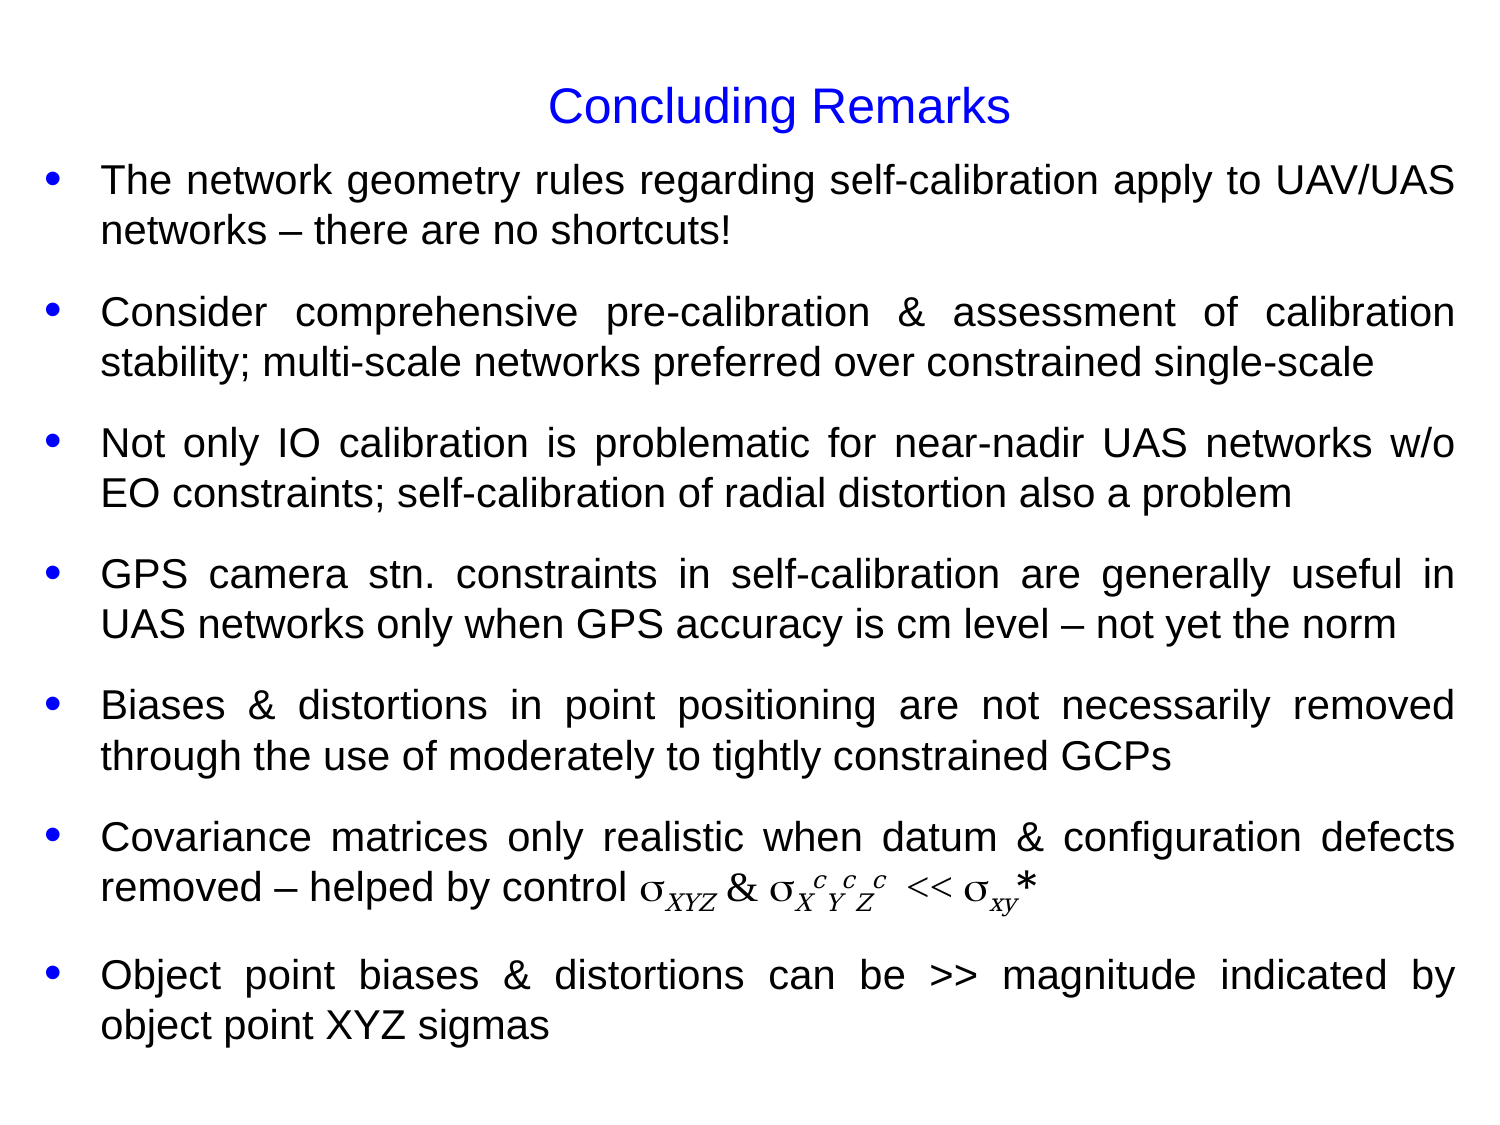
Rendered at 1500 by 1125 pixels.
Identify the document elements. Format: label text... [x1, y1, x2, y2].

text_box The network geometry rules regarding self-calibration apply to UAV/UAS networks – there are no shortcuts! Consider comprehensive pre-calibration & assessment of calibration stability; multi-scale networks preferred over constrained single-scale Not only IO calibration is problematic for near-nadir UAS networks w/o EO constraints; self-calibration of radial distortion also a problem GPS camera stn. constraints in self-calibration are generally useful in UAS networks only when GPS accuracy is cm level – not yet the norm Biases & distortions in point positioning are not necessarily removed through the use of moderately to tightly constrained GCPs Covariance matrices only realistic when datum & configuration defects removed – helped by control sXYZ & sXcYcZc << sxy* Object point biases & distortions can be >> magnitude indicated by object point XYZ sigmas [29, 145, 1472, 1125]
text_box Concluding Remarks [18, 66, 1472, 142]
